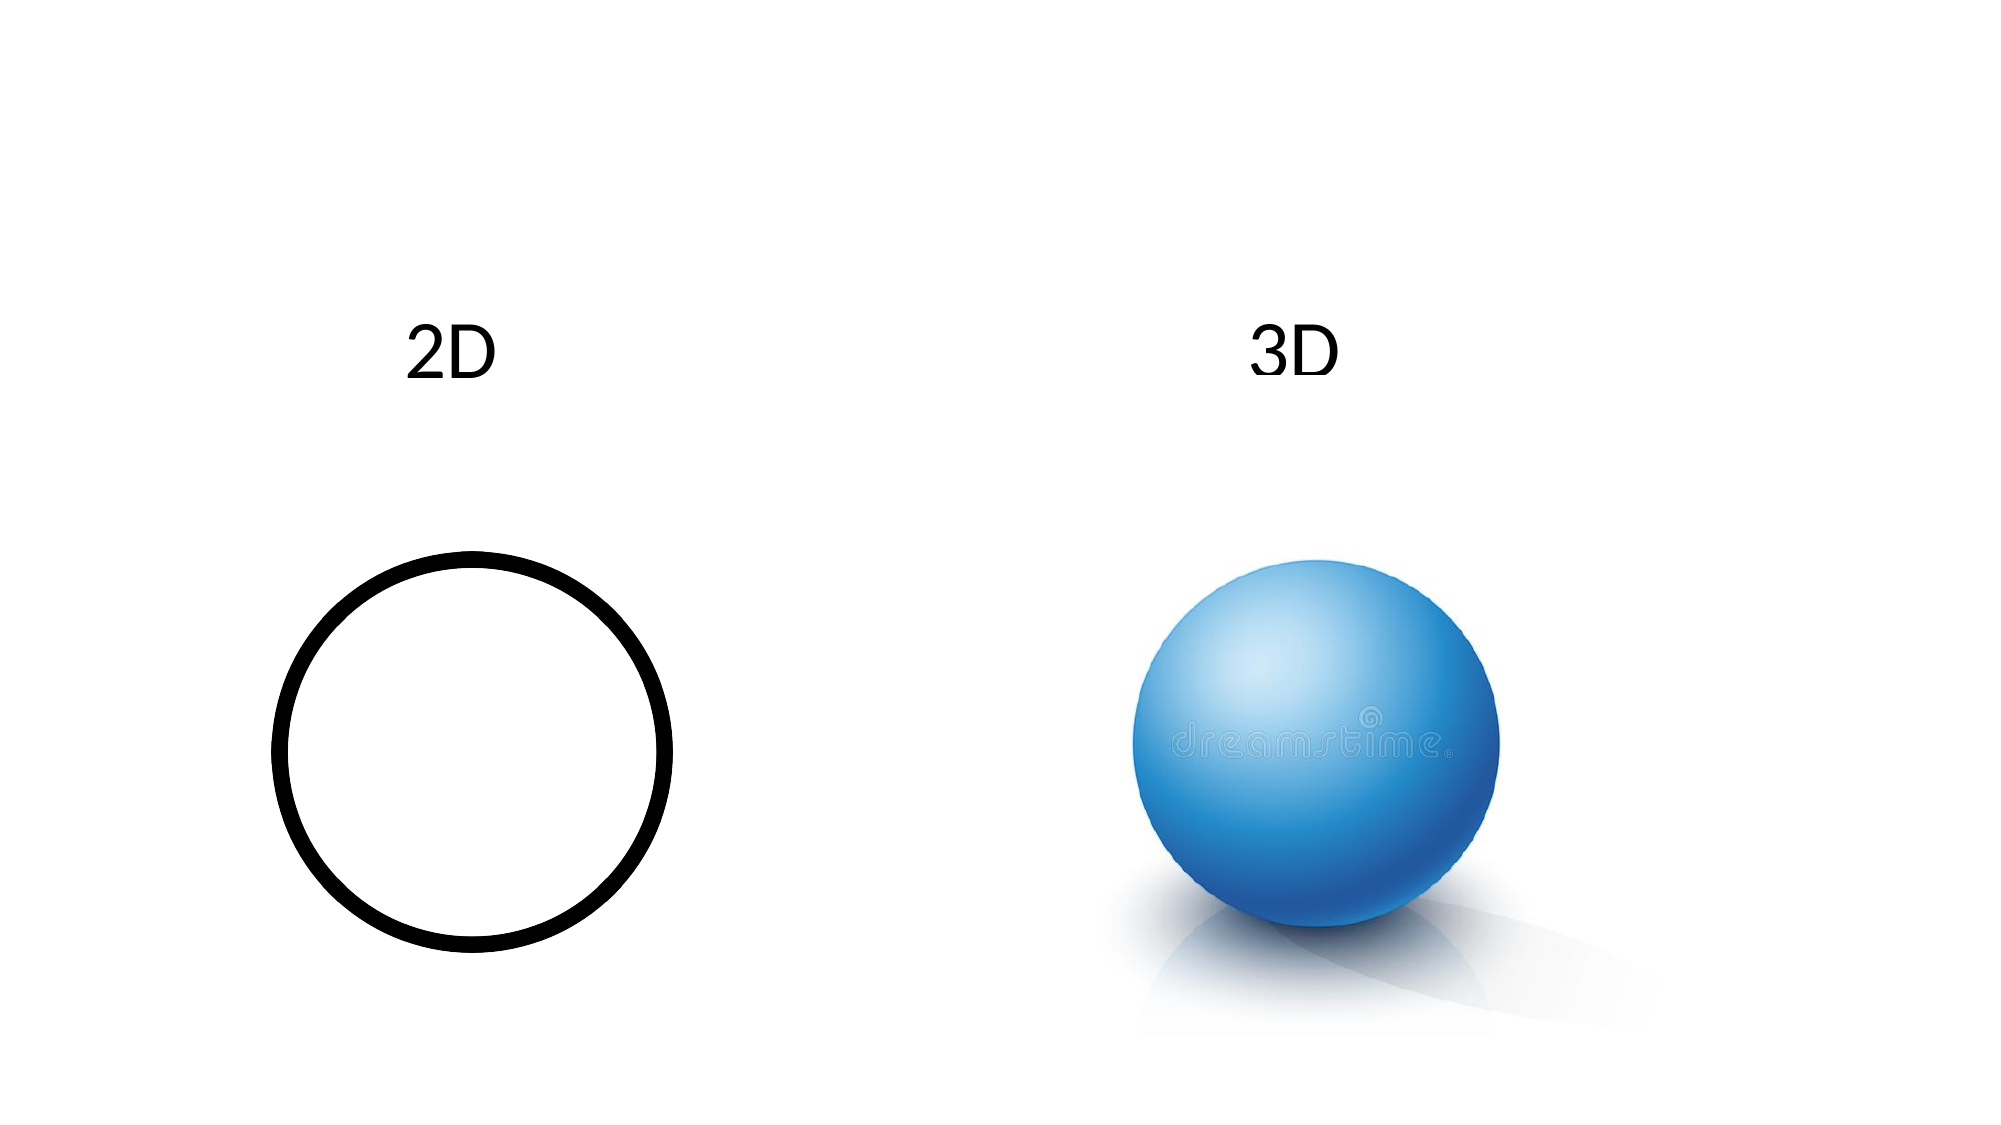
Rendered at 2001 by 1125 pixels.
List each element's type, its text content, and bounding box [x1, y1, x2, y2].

picture [946, 375, 1678, 1106]
list 2D 3D [137, 299, 1863, 1014]
picture [204, 484, 740, 1020]
